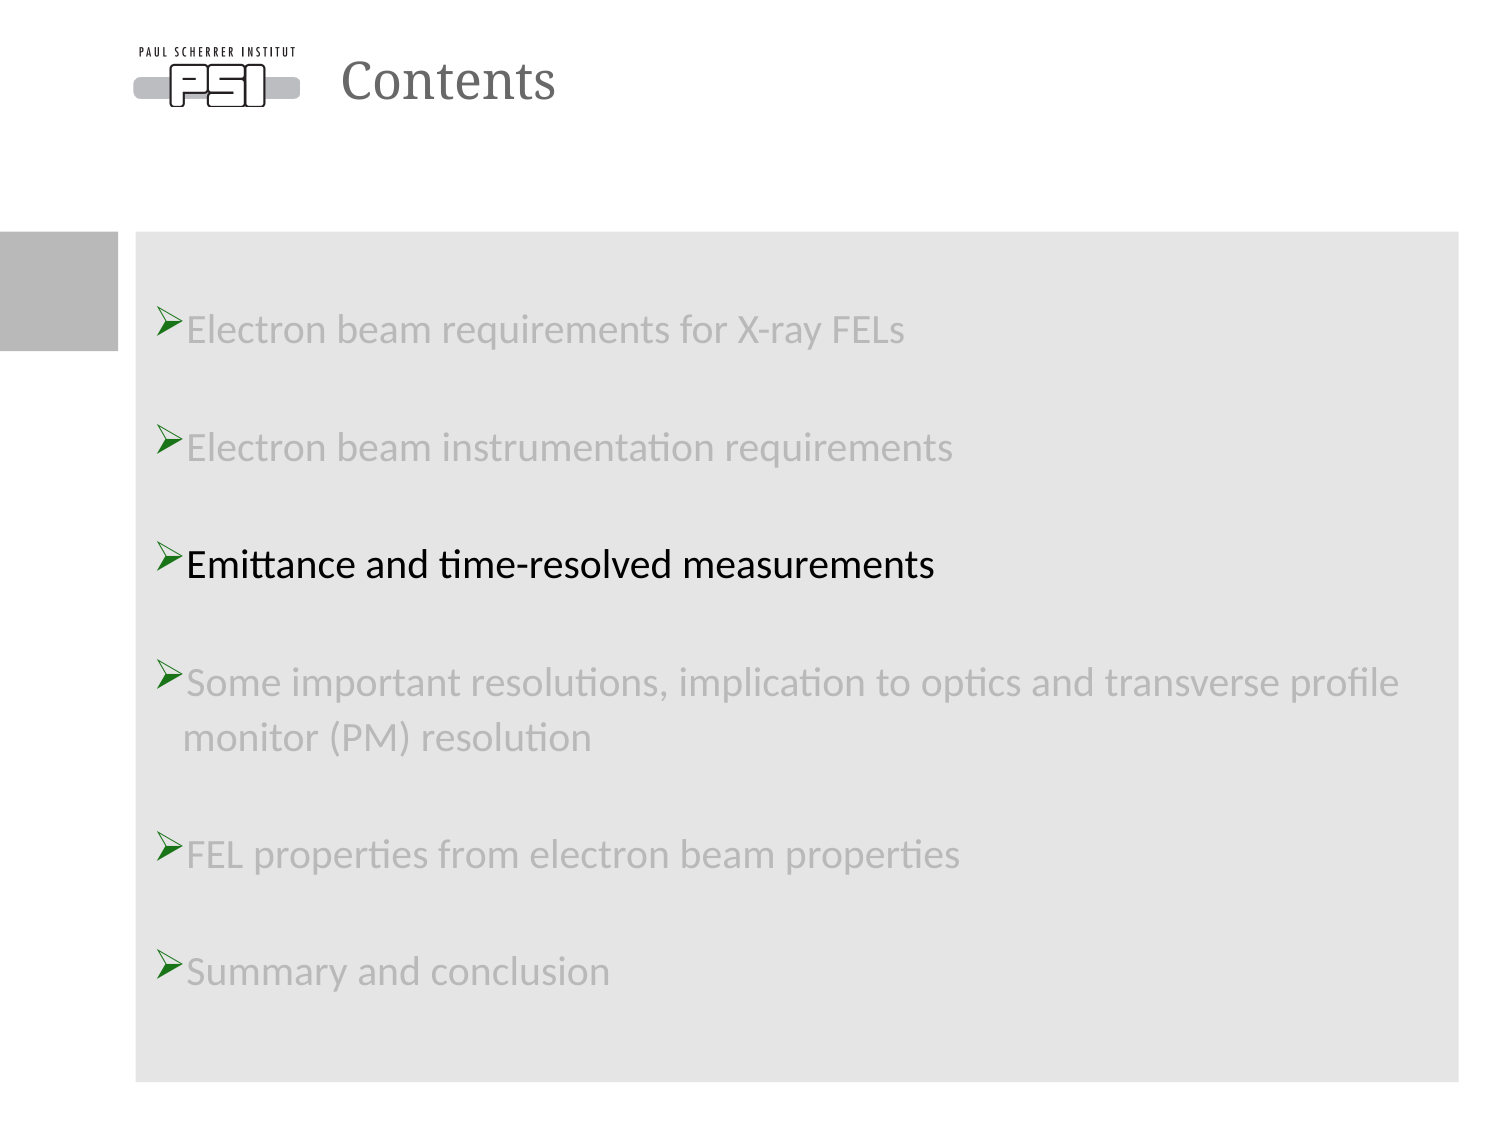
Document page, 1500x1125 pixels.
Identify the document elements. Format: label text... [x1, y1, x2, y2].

list Electron beam requirements for X-ray FELs Electron beam instrumentation requirements Emittance and time-resolved measurements Some important resolutions, implication to optics and transverse profile monitor (PM) resolution FEL properties from electron beam properties Summary and conclusion [153, 184, 1459, 870]
title Contents [340, 47, 1442, 132]
